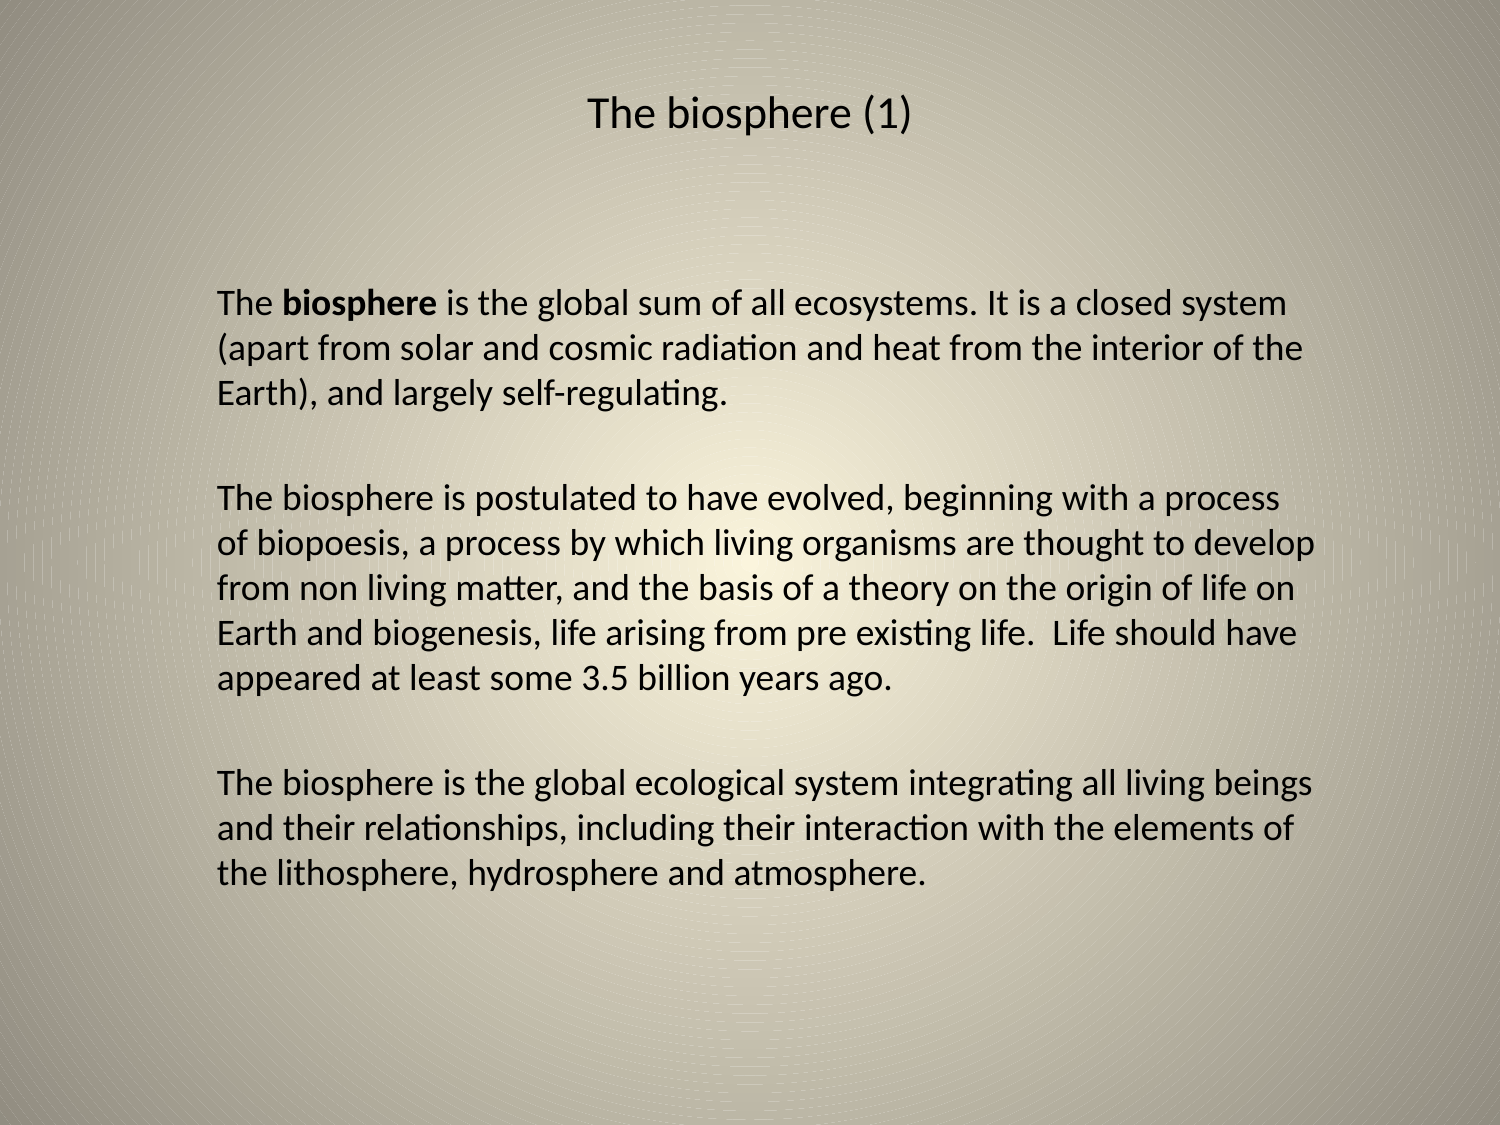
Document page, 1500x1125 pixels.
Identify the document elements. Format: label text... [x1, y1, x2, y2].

subtitle The biosphere is the global sum of all ecosystems. It is a closed system (apart from solar and cosmic radiation and heat from the interior of the Earth), and largely self-regulating. The biosphere is postulated to have evolved, beginning with a process of biopoesis, a process by which living organisms are thought to develop from non living matter, and the basis of a theory on the origin of life on Earth and biogenesis, life arising from pre existing life. Life should have appeared at least some 3.5 billion years ago. The biosphere is the global ecological system integrating all living beings and their relationships, including their interaction with the elements of the lithosphere, hydrosphere and atmosphere. [201, 270, 1333, 925]
title The biosphere (1) [112, 66, 1388, 154]
